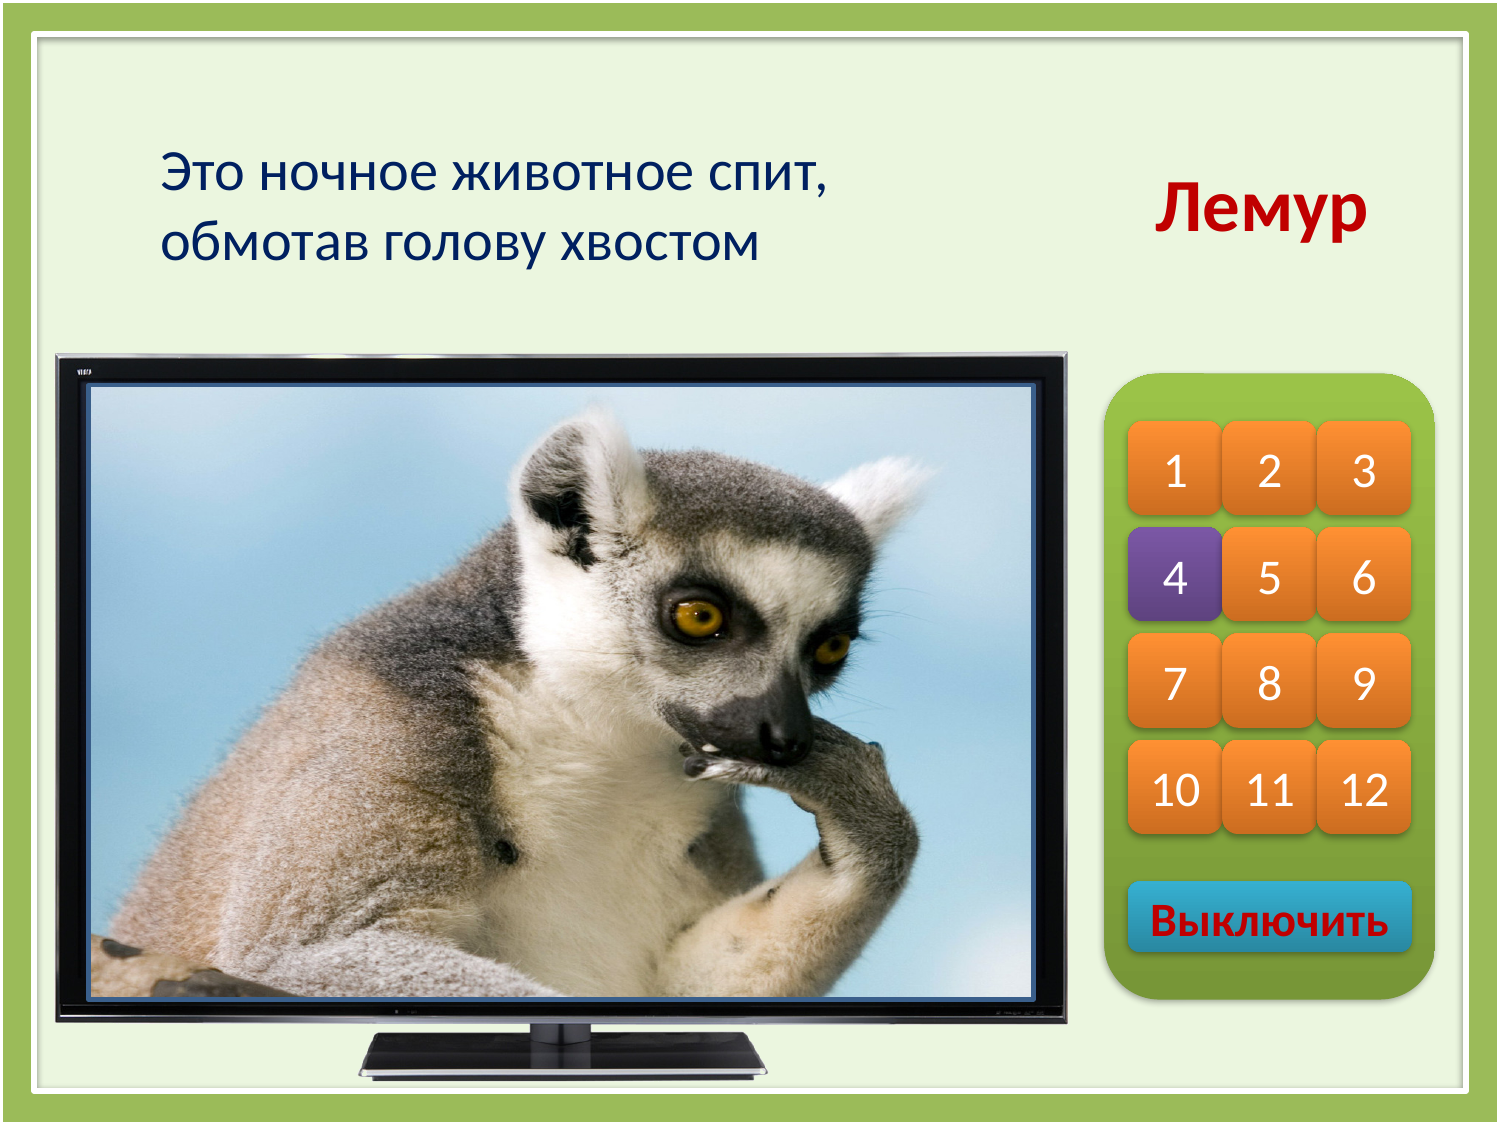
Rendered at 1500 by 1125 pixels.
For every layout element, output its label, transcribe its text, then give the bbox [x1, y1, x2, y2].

text_box 10 [1127, 739, 1220, 835]
text_box Лемур [1140, 148, 1384, 254]
picture [52, 349, 1070, 1083]
text_box [0, 0, 1500, 1125]
text_box 1 [1127, 420, 1220, 516]
text_box 11 [1222, 739, 1315, 835]
text_box 3 [1316, 420, 1412, 516]
text_box Выключить [1128, 881, 1412, 953]
text_box 2 [1222, 420, 1315, 516]
text_box Это ночное животное спит, обмотав голову хвостом [133, 99, 989, 305]
text_box 12 [1316, 739, 1412, 835]
text_box 6 [1316, 526, 1412, 622]
text_box 7 [1127, 633, 1221, 728]
text_box 9 [1316, 633, 1412, 728]
text_box 5 [1222, 526, 1315, 622]
text_box 4 [1127, 526, 1220, 622]
text_box [1104, 373, 1436, 1000]
text_box 8 [1222, 633, 1315, 728]
